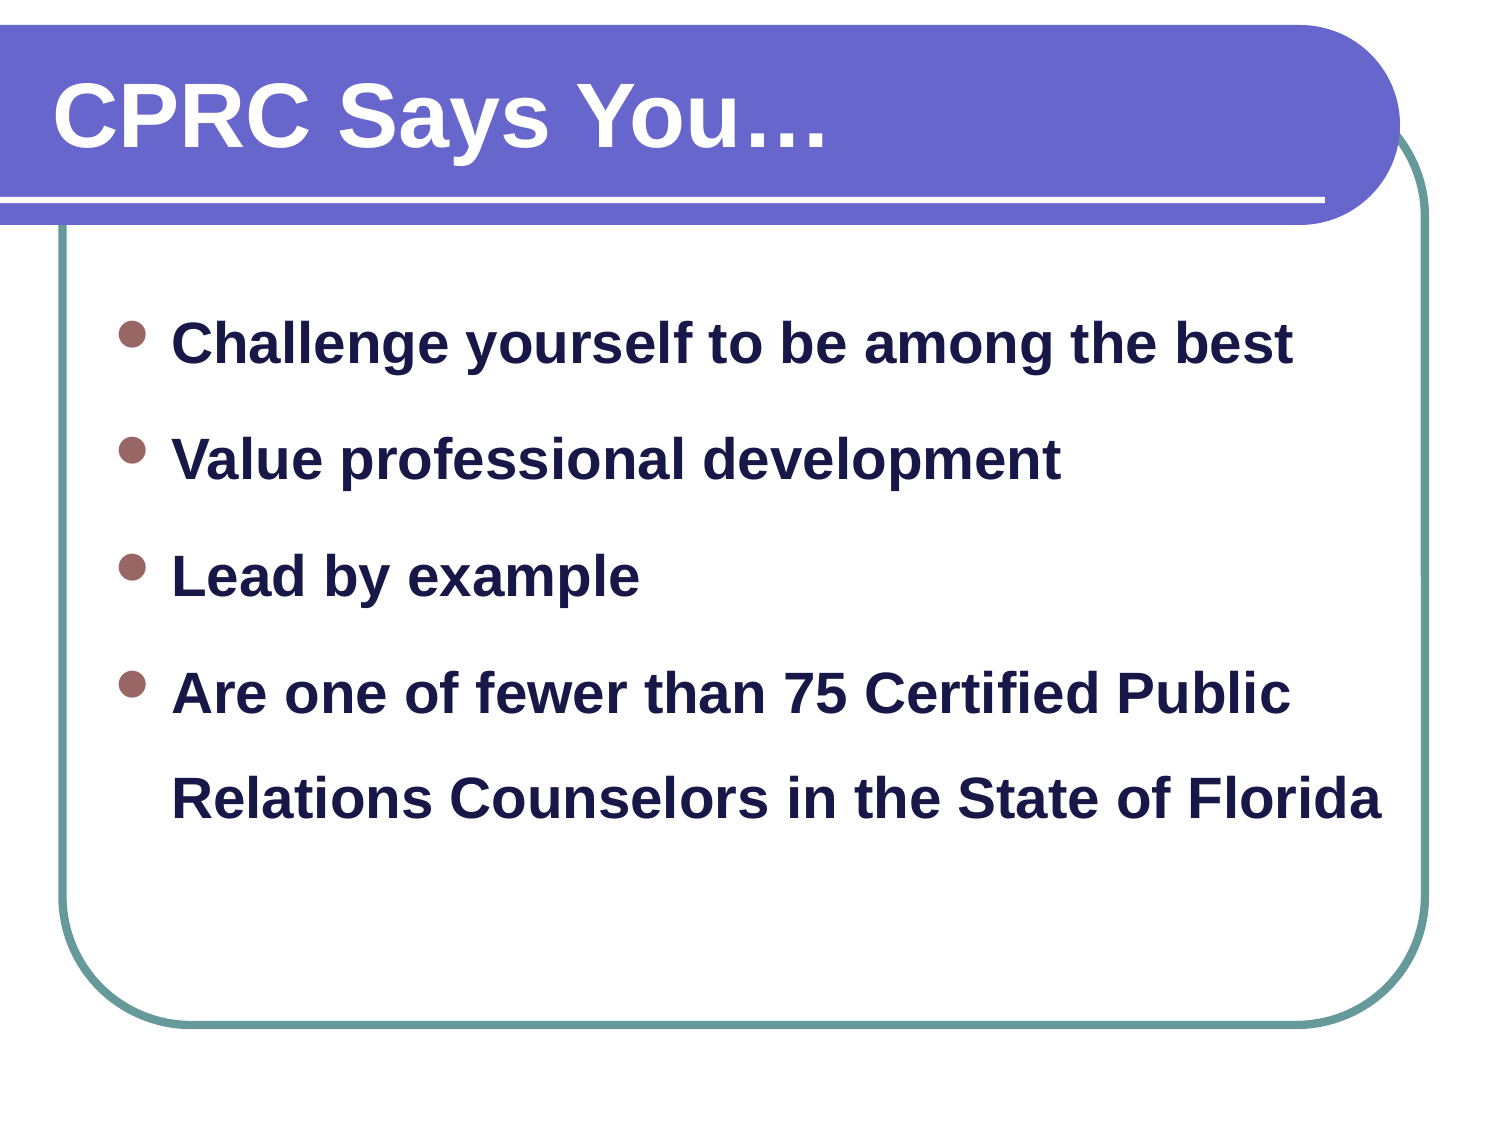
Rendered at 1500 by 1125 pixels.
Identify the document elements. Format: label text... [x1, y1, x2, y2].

title CPRC Says You… [37, 45, 1310, 176]
list Challenge yourself to be among the best Value professional development Lead by example Are one of fewer than 75 Certified Public Relations Counselors in the State of Florida [99, 262, 1401, 988]
